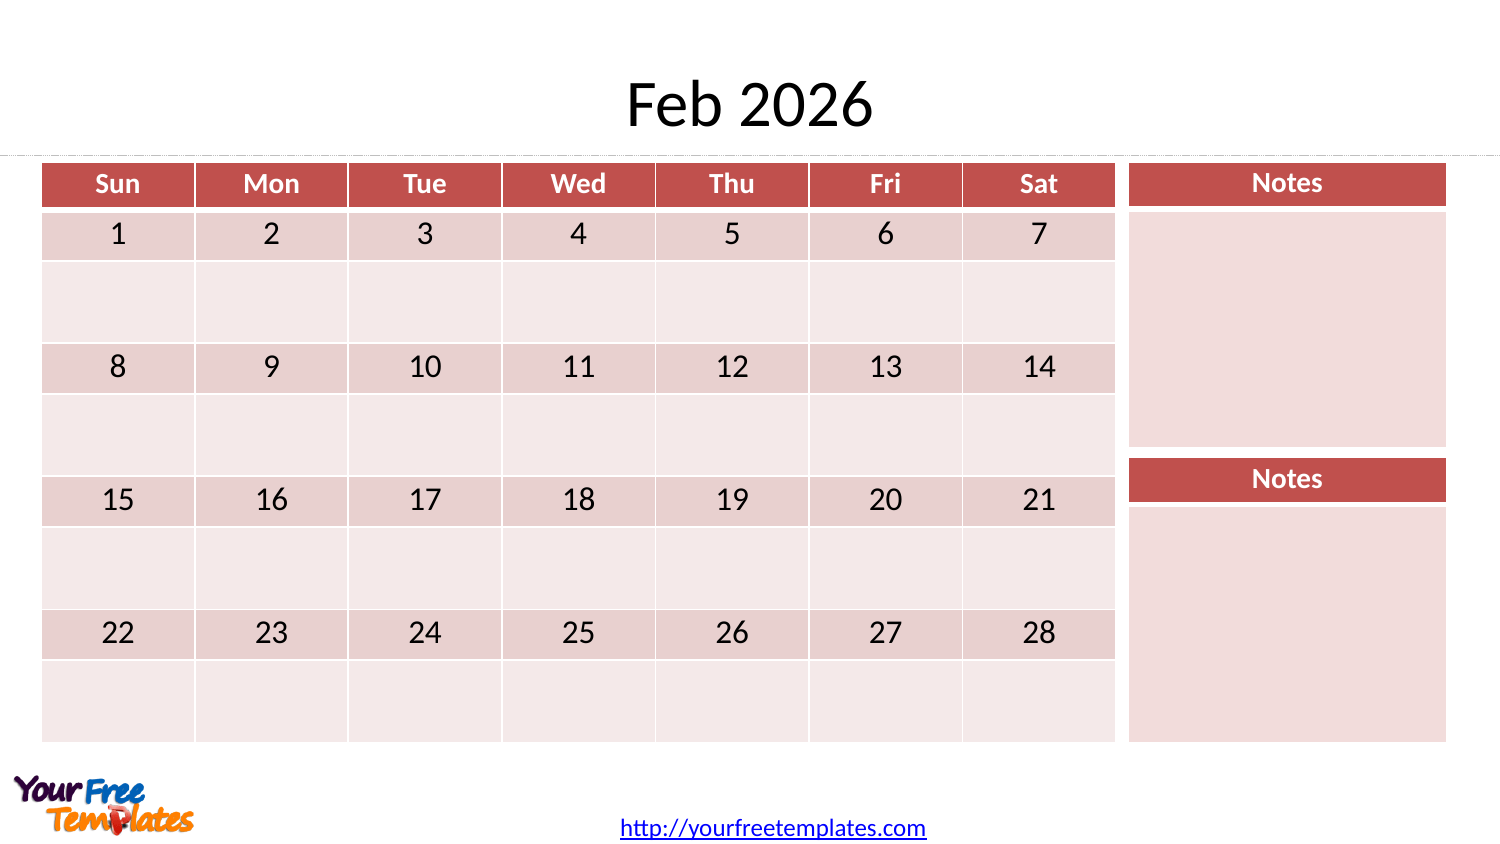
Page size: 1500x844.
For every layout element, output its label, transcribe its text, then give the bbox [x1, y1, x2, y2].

table_cell [963, 262, 1115, 342]
table_cell [349, 262, 501, 342]
title Feb 2026 [75, 43, 1425, 155]
table_cell 25 [503, 610, 655, 659]
table_cell 15 [42, 477, 194, 526]
table_cell [810, 528, 962, 609]
table_cell 3 [349, 213, 501, 260]
table_header Notes [1129, 163, 1446, 206]
table_cell [810, 395, 962, 475]
table_cell [656, 661, 808, 742]
table_cell [810, 661, 962, 742]
table_header Sun [42, 163, 194, 207]
table_cell 20 [810, 477, 962, 526]
table_header Fri [810, 163, 962, 207]
table_cell 5 [656, 213, 808, 260]
table_cell [196, 262, 347, 342]
table_cell [963, 528, 1115, 609]
table_cell 21 [963, 477, 1115, 526]
table_cell 14 [963, 344, 1115, 393]
table_cell [42, 661, 194, 742]
table_cell [349, 528, 501, 609]
table_cell 9 [196, 344, 347, 393]
table_cell 13 [810, 344, 962, 393]
table_cell 18 [503, 477, 655, 526]
table_cell [196, 528, 347, 609]
table_cell 19 [656, 477, 808, 526]
table_cell [810, 262, 962, 342]
table_cell [656, 262, 808, 342]
table_header Mon [196, 163, 347, 207]
table_cell [196, 395, 347, 475]
table_cell [42, 528, 194, 609]
table_cell [503, 528, 655, 609]
table_cell 23 [196, 610, 347, 659]
table_cell [963, 395, 1115, 475]
table_cell 26 [656, 610, 808, 659]
table_cell 1 [42, 213, 194, 260]
table_cell [349, 395, 501, 475]
table_cell [503, 395, 655, 475]
table_cell [42, 262, 194, 342]
table_cell [349, 661, 501, 742]
table_header Notes [1129, 458, 1446, 502]
table_cell 11 [503, 344, 655, 393]
table_cell 7 [963, 213, 1115, 260]
table_cell 2 [196, 213, 347, 260]
table_cell [196, 661, 347, 742]
picture [10, 768, 202, 839]
table_cell 24 [349, 610, 501, 659]
table_cell [656, 528, 808, 609]
table_cell [42, 395, 194, 475]
table_cell 27 [810, 610, 962, 659]
table_cell 12 [656, 344, 808, 393]
table_cell 28 [963, 610, 1115, 659]
table_cell [1129, 507, 1446, 742]
table_cell [503, 661, 655, 742]
table_cell 16 [196, 477, 347, 526]
table_cell 17 [349, 477, 501, 526]
table_cell [1129, 212, 1446, 447]
table_cell 4 [503, 213, 655, 260]
table_cell 8 [42, 344, 194, 393]
table_cell [503, 262, 655, 342]
table_header Sat [963, 163, 1115, 207]
table_cell 22 [42, 610, 194, 659]
table_cell 6 [810, 213, 962, 260]
table_header Wed [503, 163, 655, 207]
table_cell [656, 395, 808, 475]
table_header Thu [656, 163, 808, 207]
table_cell [963, 661, 1115, 742]
table_cell 10 [349, 344, 501, 393]
table_header Tue [349, 163, 501, 207]
